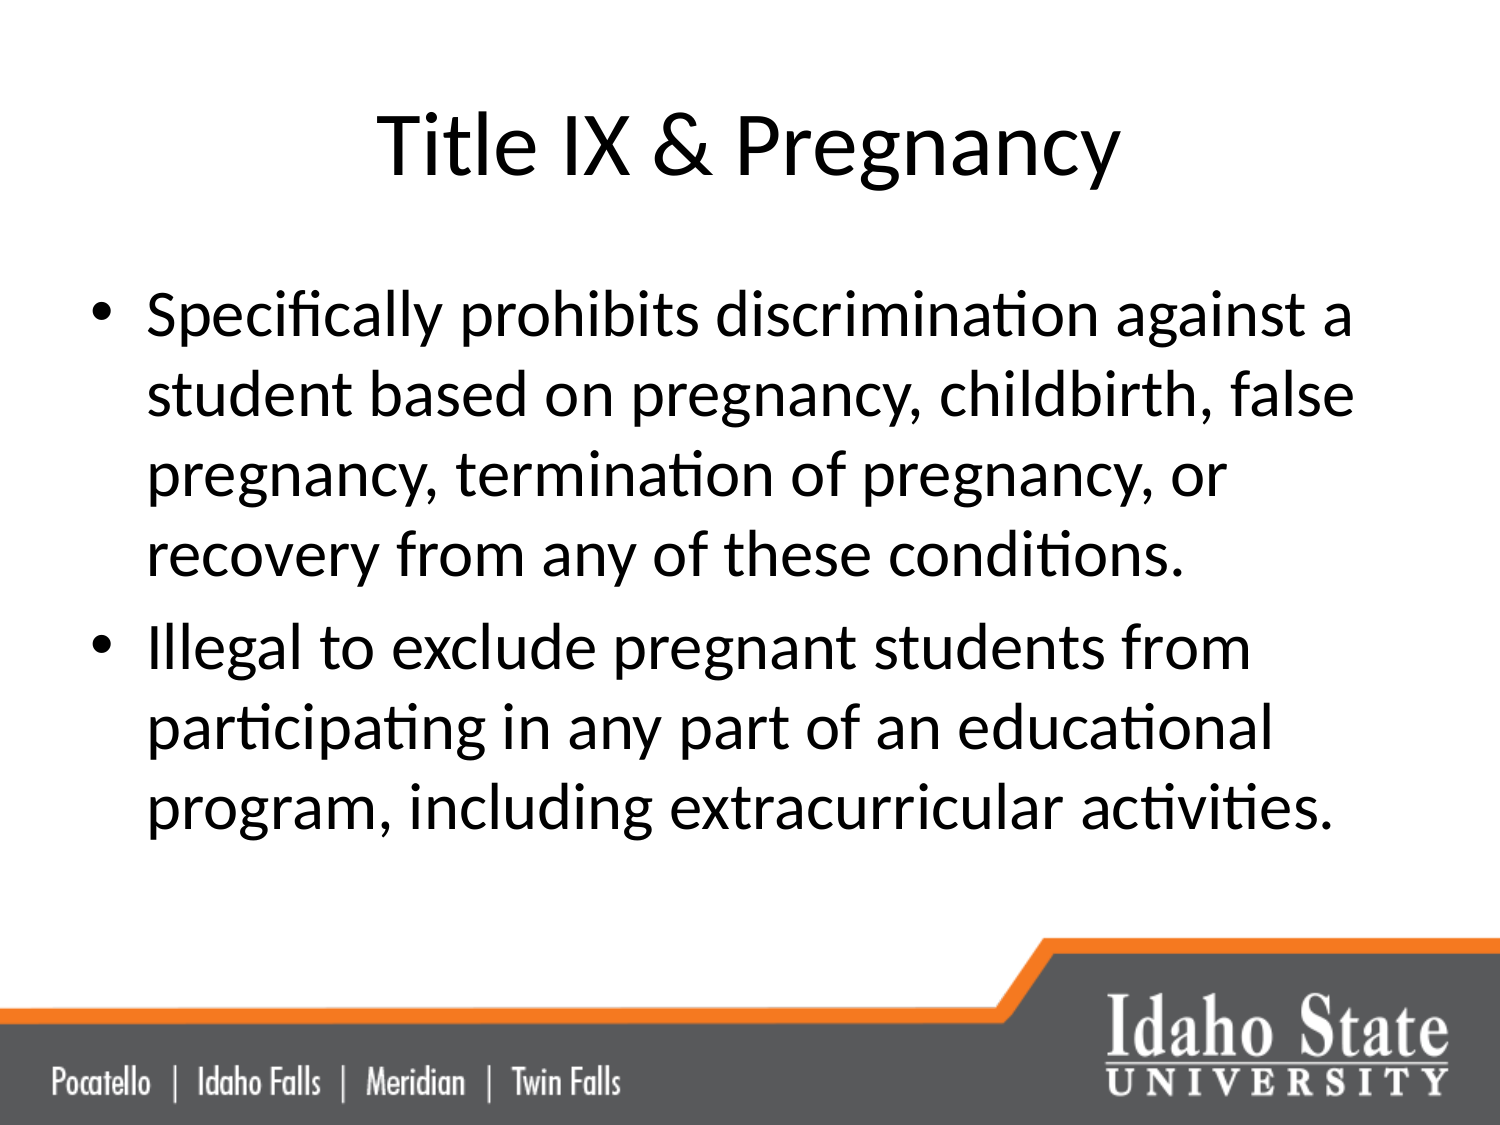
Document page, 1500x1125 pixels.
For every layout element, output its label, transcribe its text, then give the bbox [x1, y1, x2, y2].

title Title IX & Pregnancy [74, 44, 1426, 233]
picture [0, 918, 1500, 1125]
list Specifically prohibits discrimination against a student based on pregnancy, childbirth, false pregnancy, termination of pregnancy, or recovery from any of these conditions. Illegal to exclude pregnant students from participating in any part of an educational program, including extracurricular activities. [74, 262, 1426, 1006]
